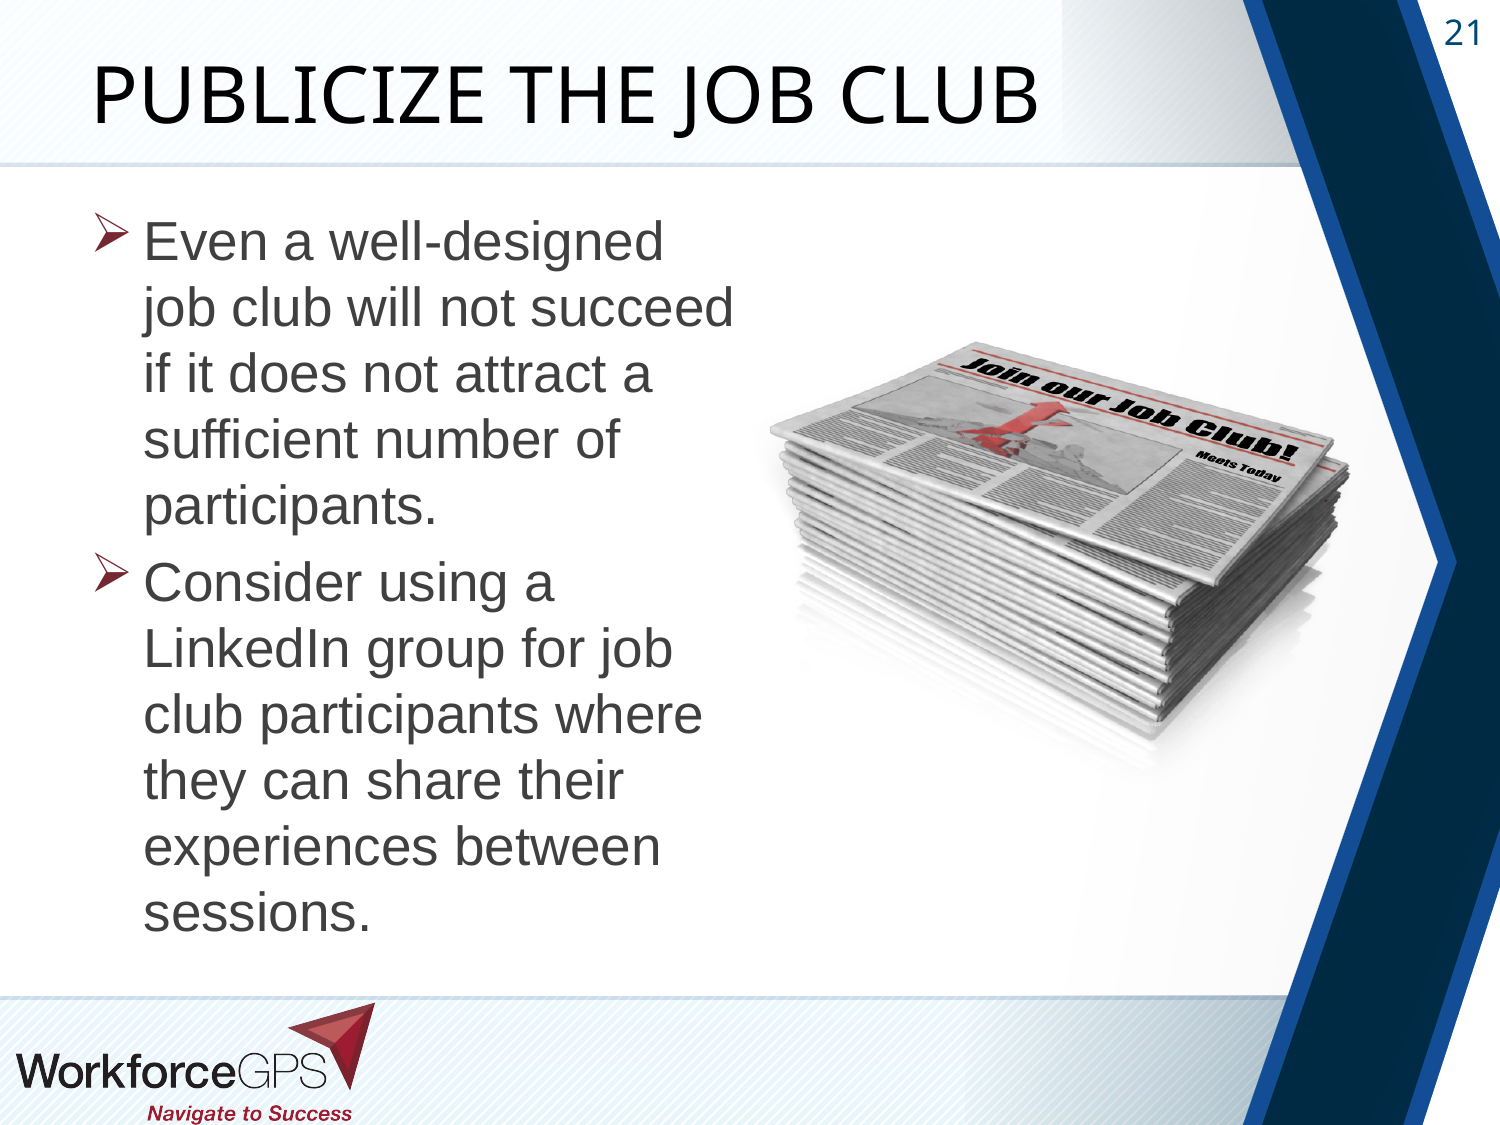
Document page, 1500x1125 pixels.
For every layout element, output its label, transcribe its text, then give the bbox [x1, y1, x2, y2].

list Even a well-designed job club will not succeed if it does not attract a sufficient number of participants. Consider using a LinkedIn group for job club participants where they can share their experiences between sessions. [75, 198, 756, 962]
title Publicize the Job Club [75, 35, 1209, 163]
picture [676, 0, 1500, 1125]
picture [12, 1001, 379, 1125]
